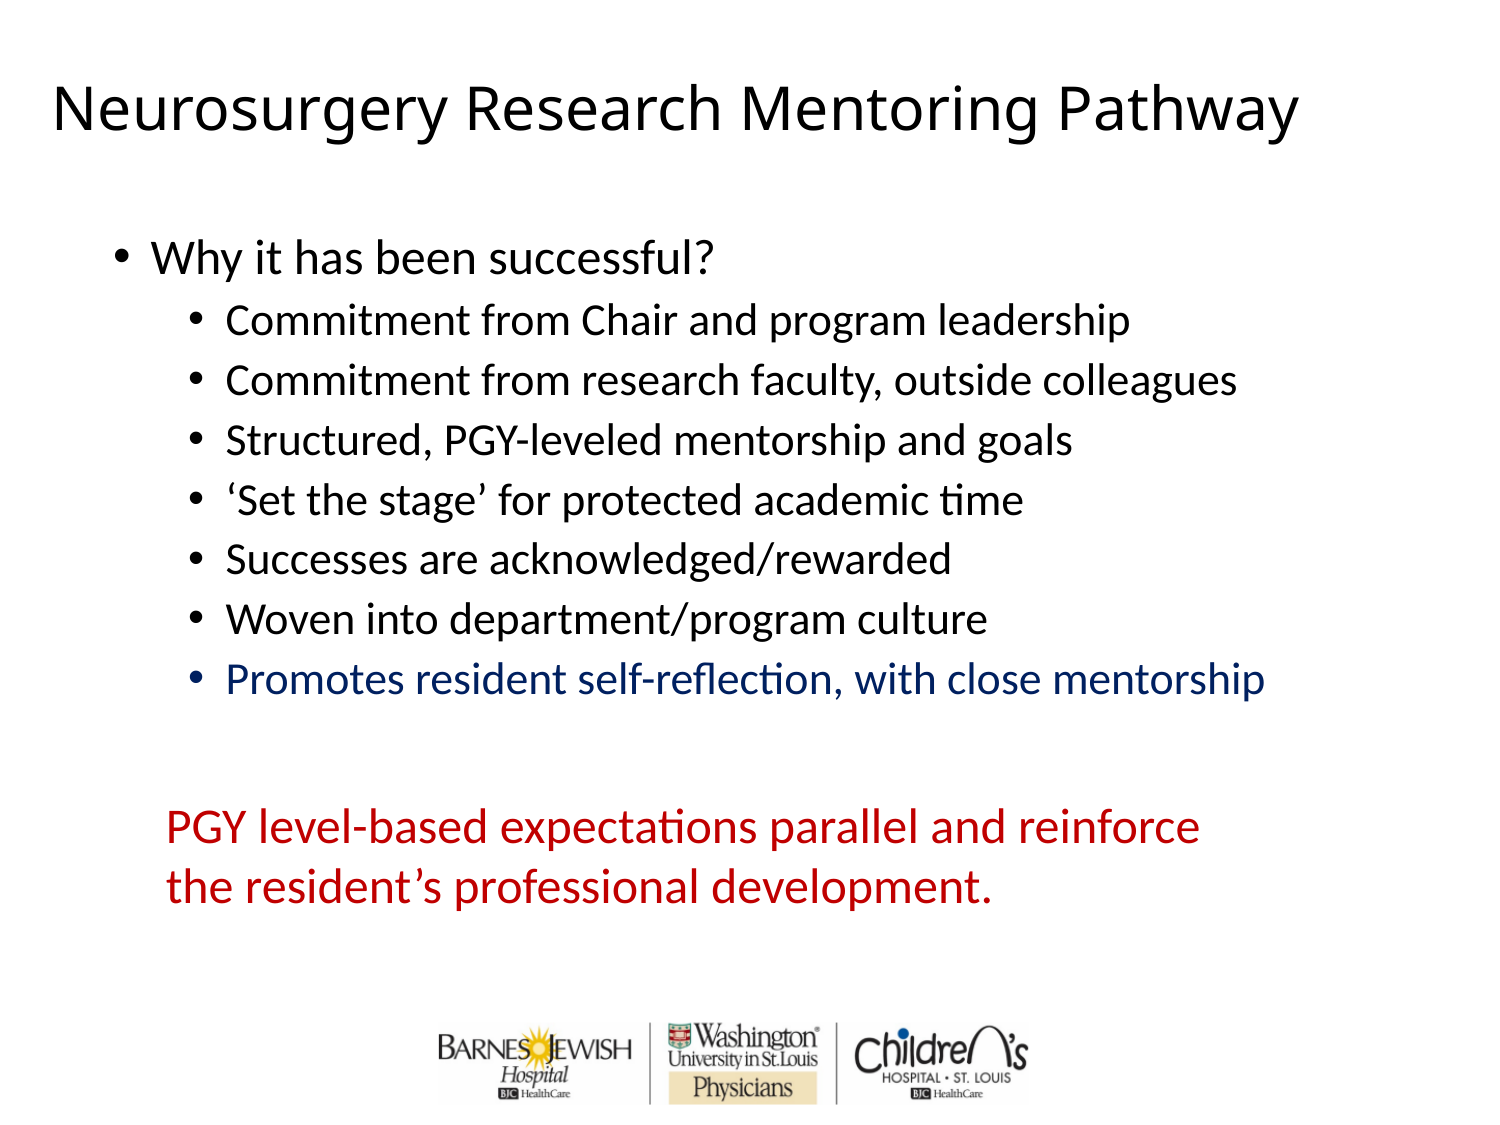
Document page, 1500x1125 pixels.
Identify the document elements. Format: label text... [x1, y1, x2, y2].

text_box PGY level-based expectations parallel and reinforce the resident’s professional development. [151, 786, 1216, 921]
title Neurosurgery Research Mentoring Pathway [36, 40, 1331, 181]
list Why it has been successful? Commitment from Chair and program leadership Commitment from research faculty, outside colleagues Structured, PGY-leveled mentorship and goals ‘Set the stage’ for protected academic time Successes are acknowledged/rewarded Woven into department/program culture Promotes resident self-reflection, with close mentorship [98, 224, 1392, 938]
picture [248, 995, 1242, 1125]
